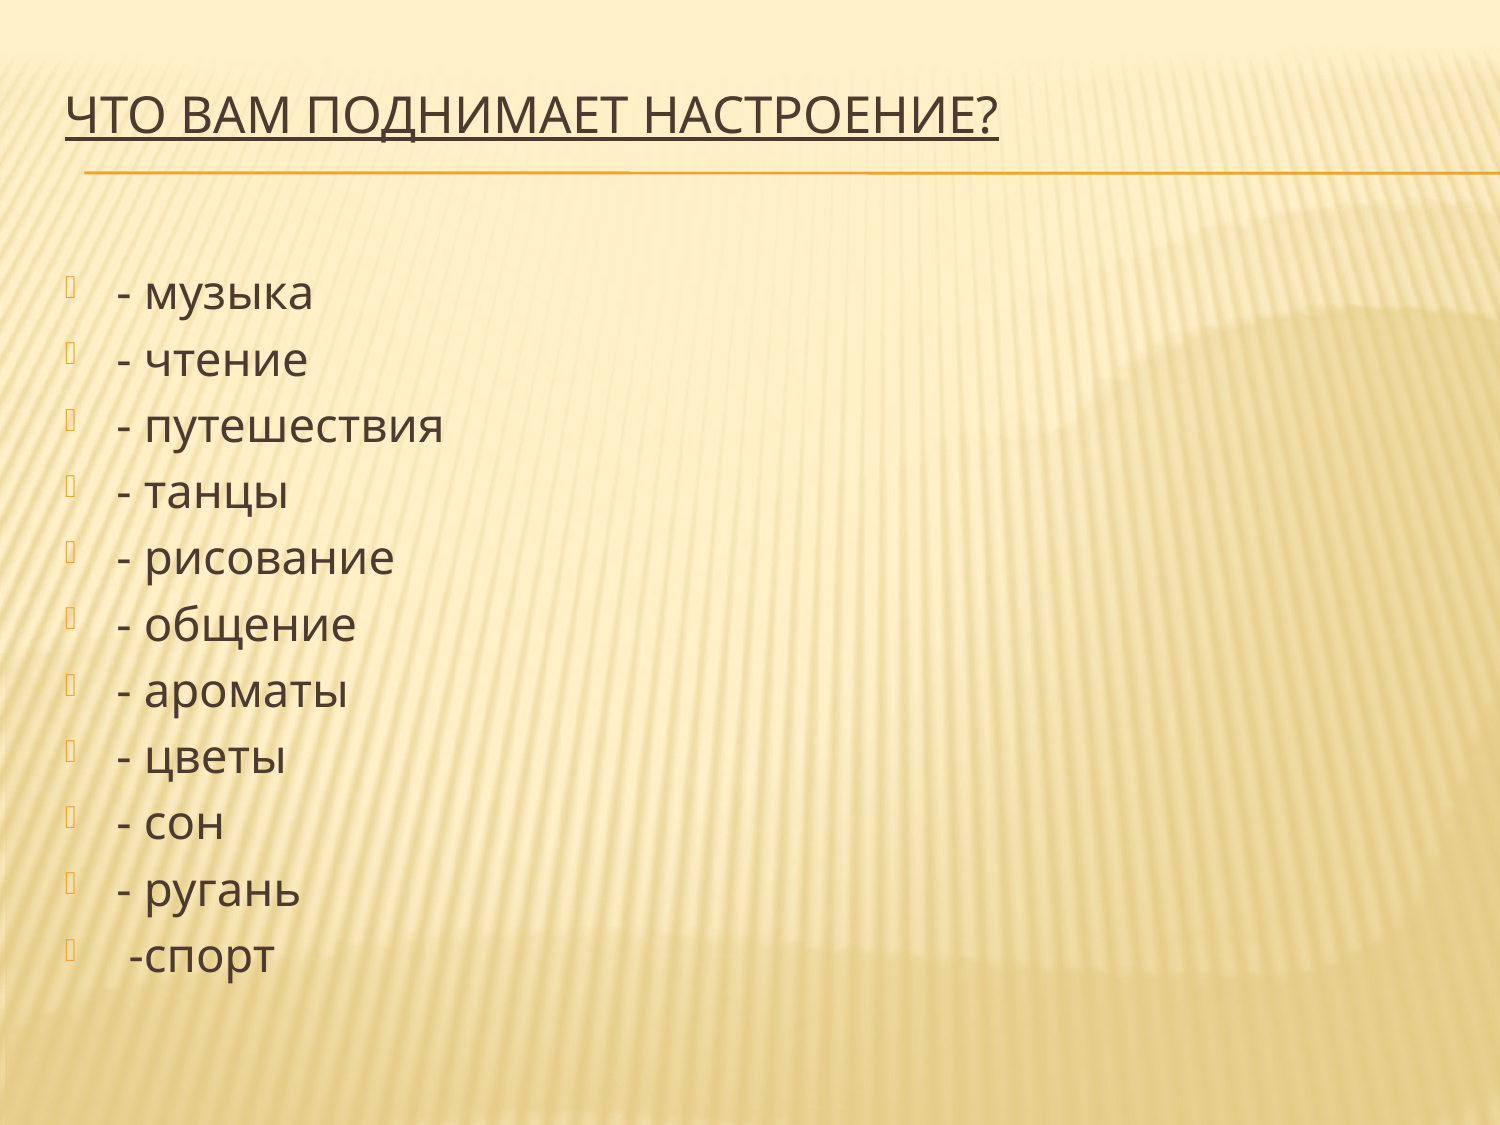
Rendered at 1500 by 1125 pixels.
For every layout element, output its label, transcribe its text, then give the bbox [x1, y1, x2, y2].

list - музыка - чтение - путешествия - танцы - рисование - общение - ароматы - цветы - сон - ругань -спорт [50, 254, 1475, 998]
title Что вам поднимает настроение? [50, 75, 1475, 213]
